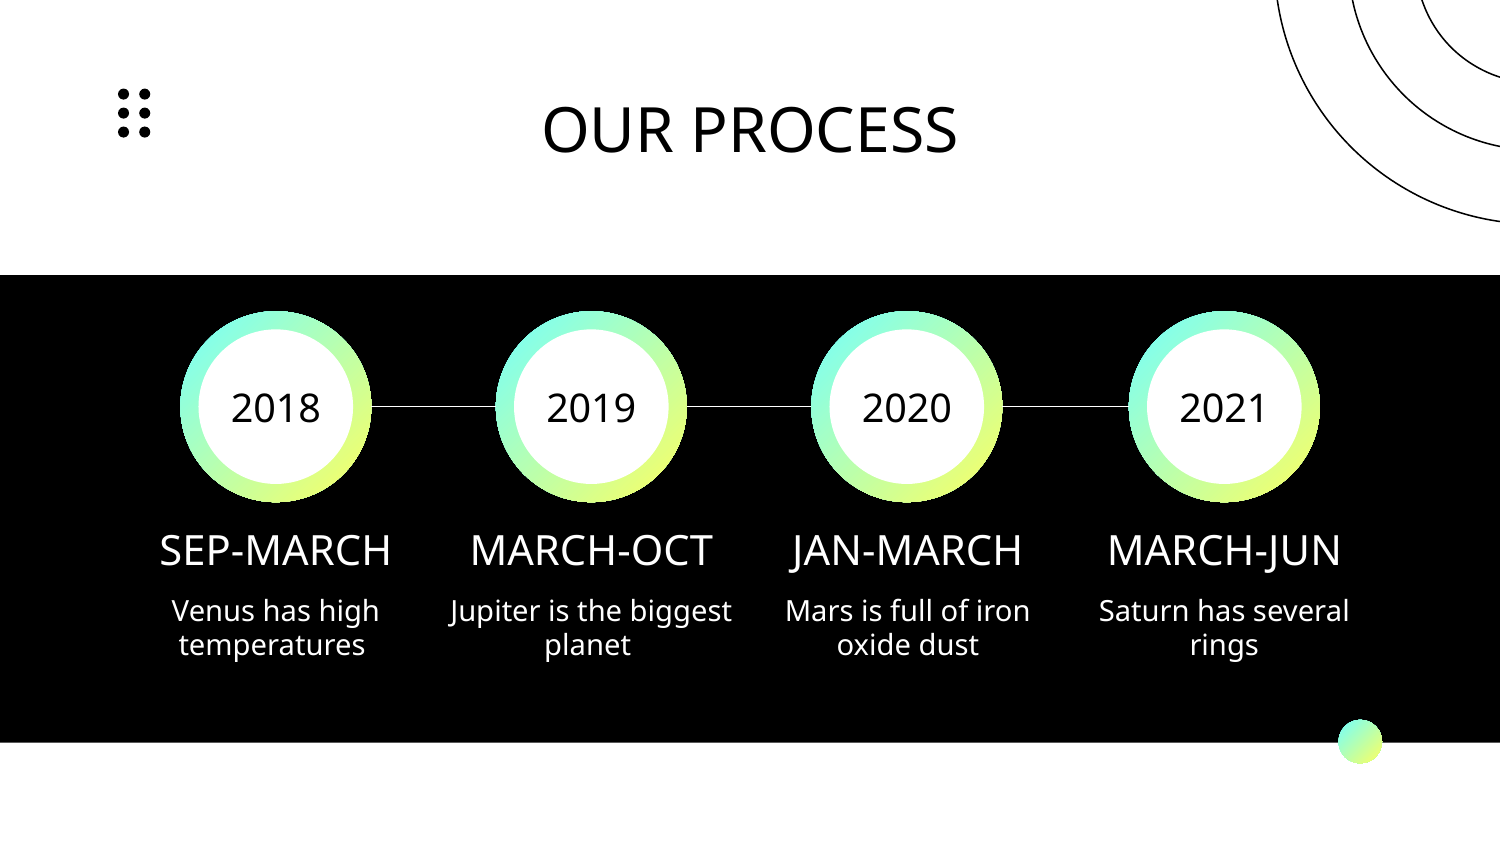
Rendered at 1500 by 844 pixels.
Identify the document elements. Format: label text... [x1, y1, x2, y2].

text_box Saturn has several rings [1066, 583, 1383, 670]
text_box DAY 1 [180, 311, 372, 503]
text_box Mars is full of iron oxide dust [750, 583, 1066, 670]
text_box SEP-MARCH [118, 514, 433, 583]
title OUR PROCESS [190, 88, 1310, 167]
text_box 2020 [829, 329, 985, 484]
text_box 2018 [198, 329, 353, 484]
text_box DAY 1 [811, 311, 1003, 503]
text_box MARCH-OCT [433, 514, 750, 583]
text_box Venus has high temperatures [118, 583, 433, 670]
text_box 2021 [1147, 329, 1302, 484]
text_box MARCH-JUN [1066, 514, 1383, 583]
text_box DAY 1 [1128, 311, 1320, 503]
text_box JAN-MARCH [750, 514, 1066, 583]
text_box DAY 1 [495, 311, 687, 503]
text_box [1338, 719, 1383, 764]
text_box 2019 [514, 329, 669, 484]
text_box Jupiter is the biggest planet [433, 583, 750, 670]
